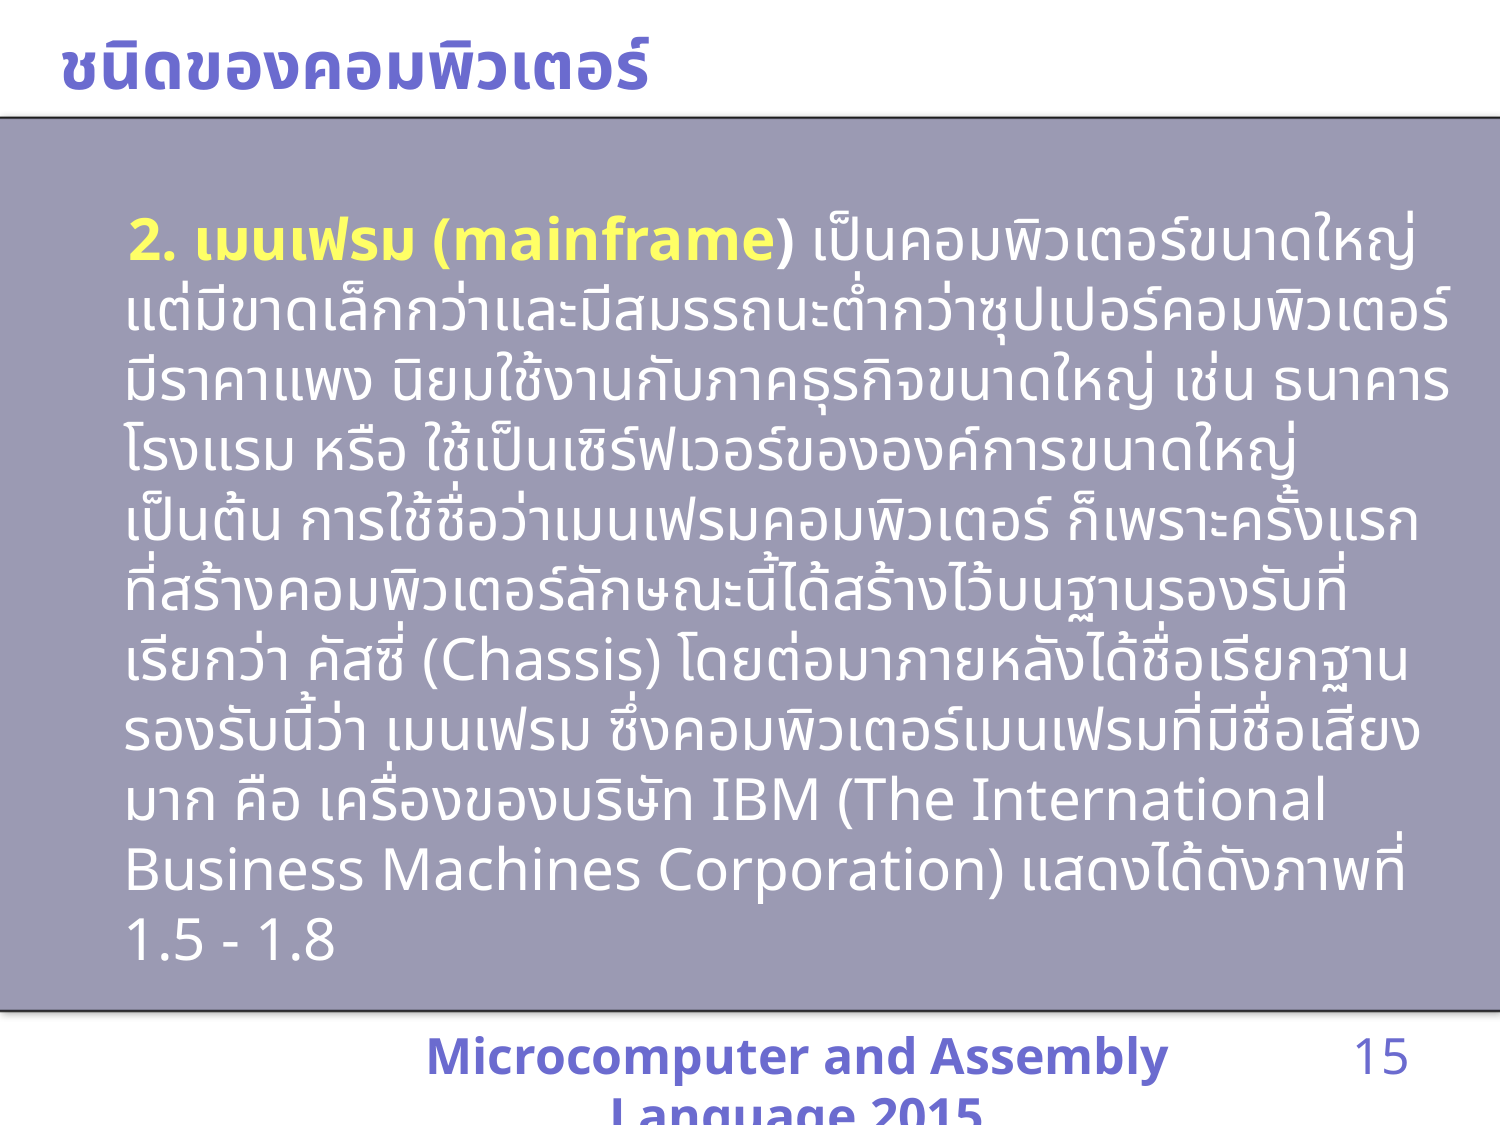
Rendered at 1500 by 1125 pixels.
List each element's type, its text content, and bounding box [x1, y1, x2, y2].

title ชนิดของคอมพิวเตอร์ [44, 12, 1395, 113]
footer Microcomputer and Assembly Language 2015 [407, 1017, 1074, 1096]
list 2. เมนเฟรม (mainframe) เป็นคอมพิวเตอร์ขนาดใหญ่ แต่มีขาดเล็กกว่าและมีสมรรถนะต่ำกว่าซุปเปอร์คอมพิวเตอร์ มีราคาแพง นิยมใช้งานกับภาคธุรกิจขนาดใหญ่ เช่น ธนาคาร โรงแรม หรือ ใช้เป็นเซิร์ฟเวอร์ขององค์การขนาดใหญ่ เป็นต้น การใช้ชื่อว่าเมนเฟรมคอมพิวเตอร์ ก็เพราะครั้งแรกที่สร้างคอมพิวเตอร์ลักษณะนี้ได้สร้างไว้บนฐานรองรับที่เรียกว่า คัสซี่ (Chassis) โดยต่อมาภายหลังได้ชื่อเรียกฐานรองรับนี้ว่า เมนเฟรม ซึ่งคอมพิวเตอร์เมนเฟรมที่มีชื่อเสียงมาก คือ เครื่องของบริษัท IBM (The International Business Machines Corporation) แสดงได้ดังภาพที่ 1.5 - 1.8 [52, 194, 1471, 852]
picture [0, 0, 1500, 1125]
slide_number 15 [1074, 1017, 1425, 1096]
